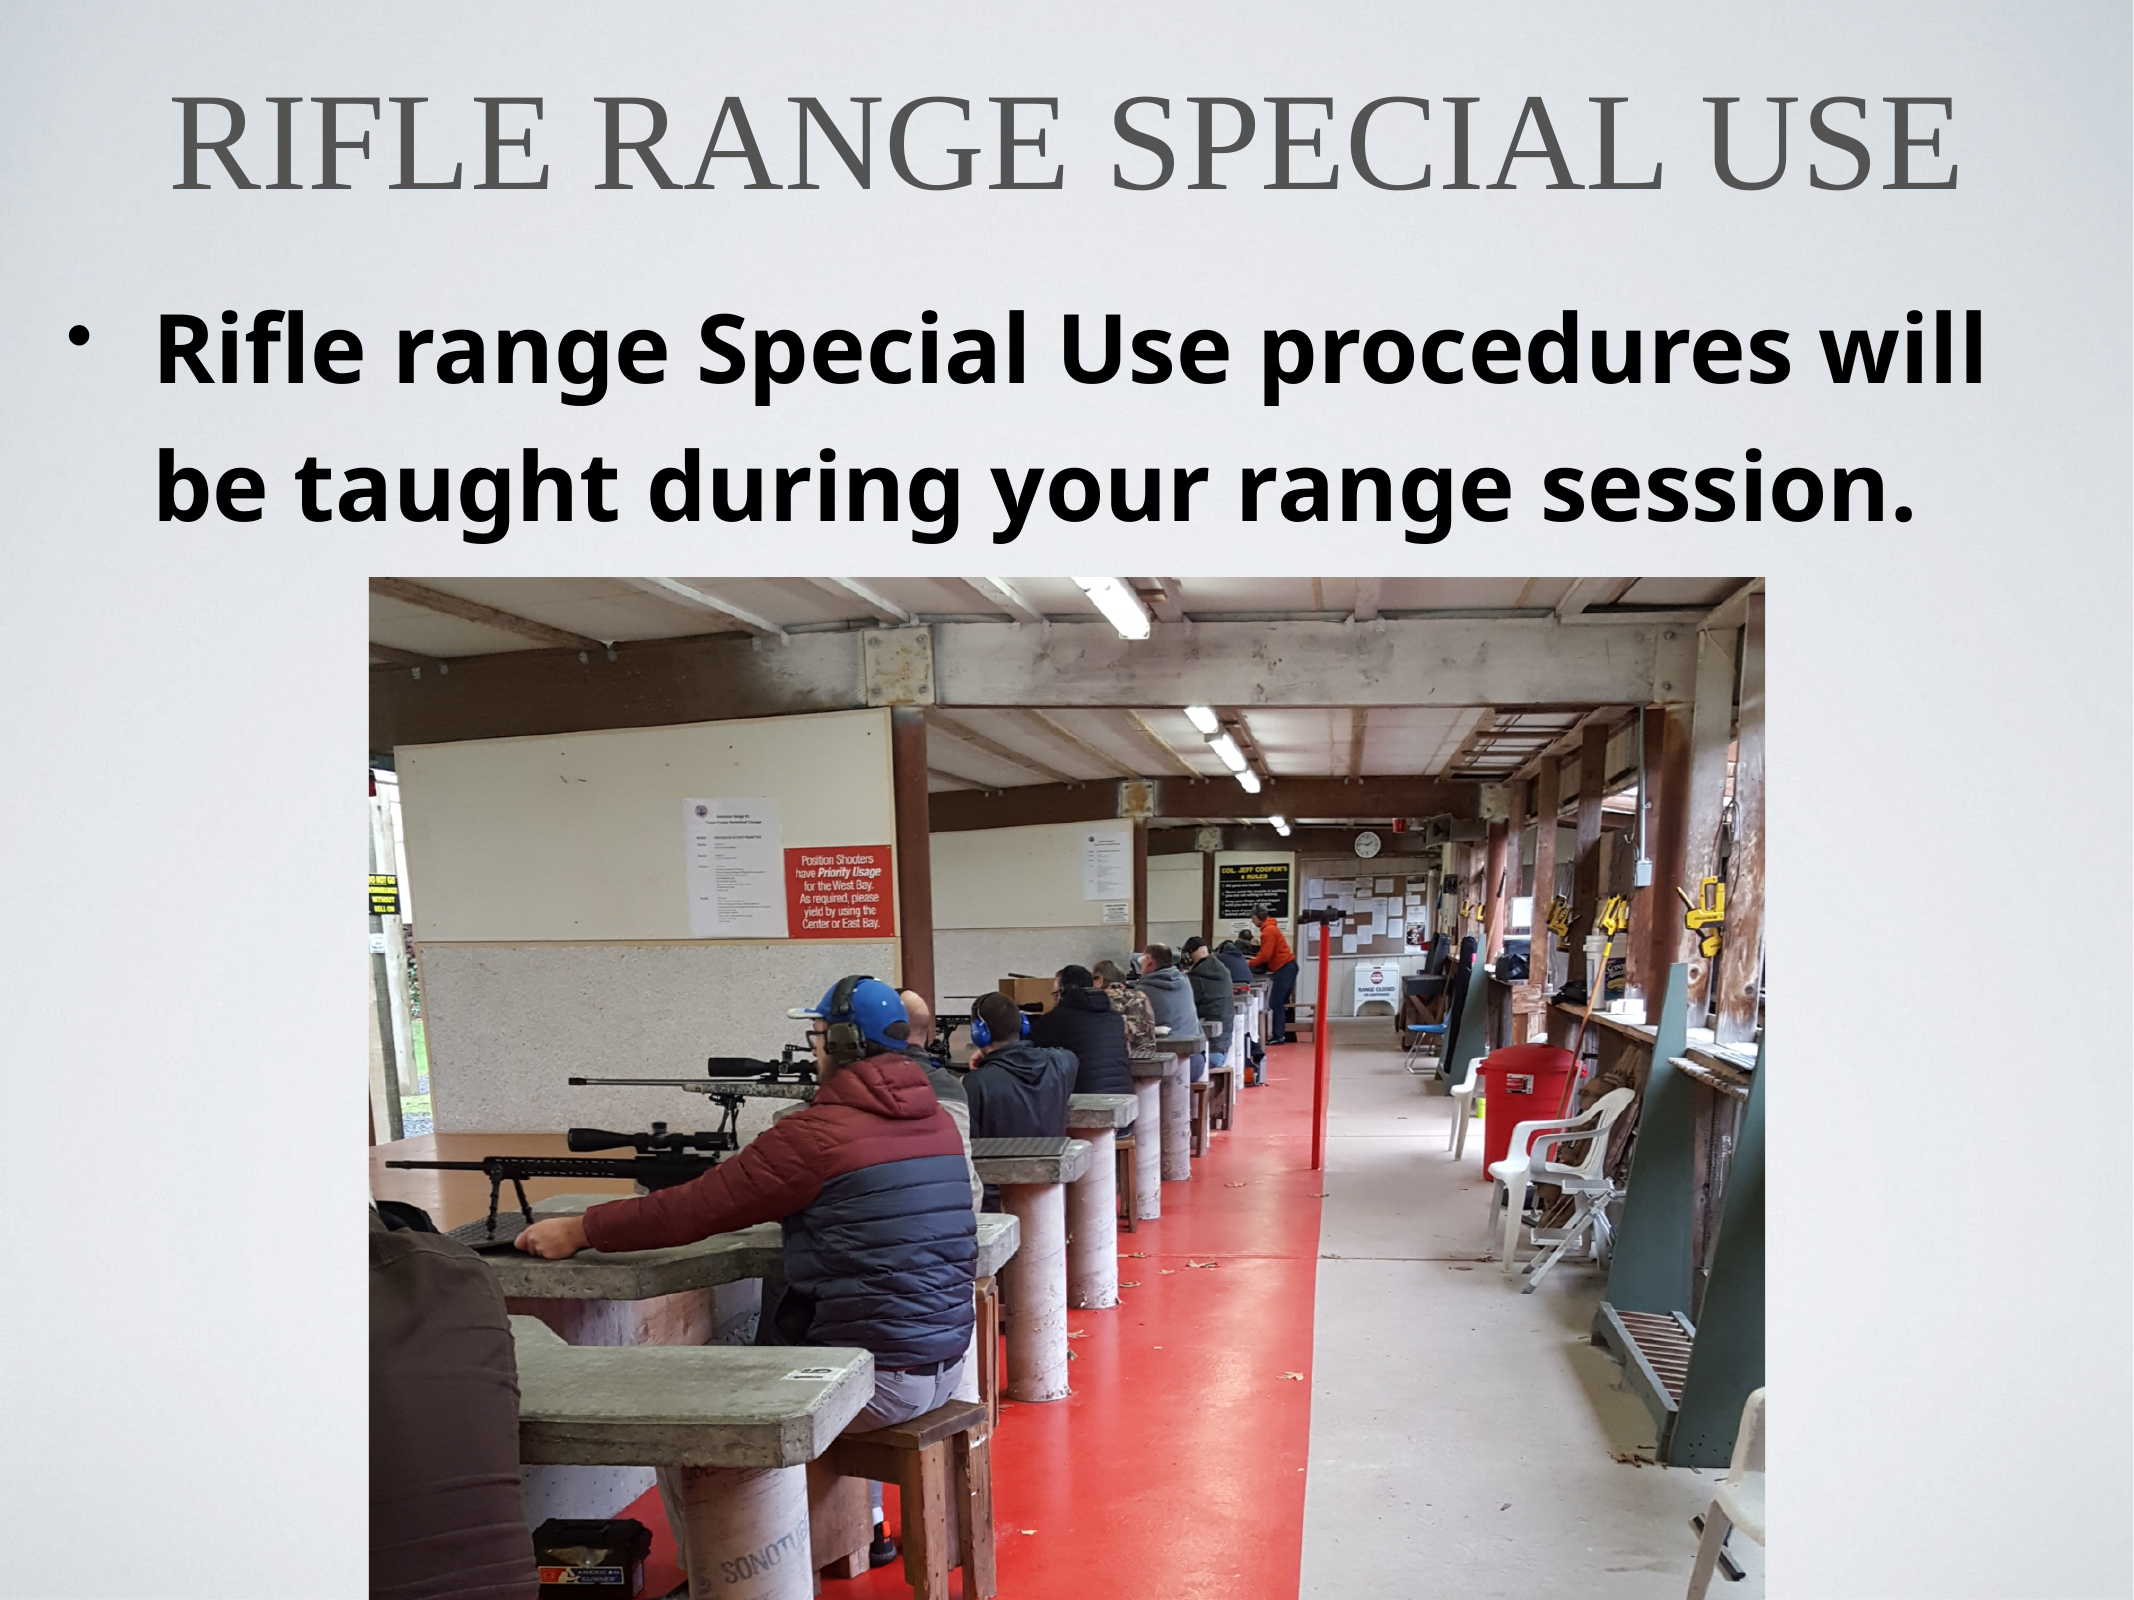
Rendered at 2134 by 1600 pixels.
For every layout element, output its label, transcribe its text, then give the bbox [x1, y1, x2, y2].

title Rifle Range Special Use [57, 41, 2076, 226]
list Rifle range Special Use procedures will be taught during your range session. [57, 226, 2076, 580]
picture [0, 0, 2134, 1600]
